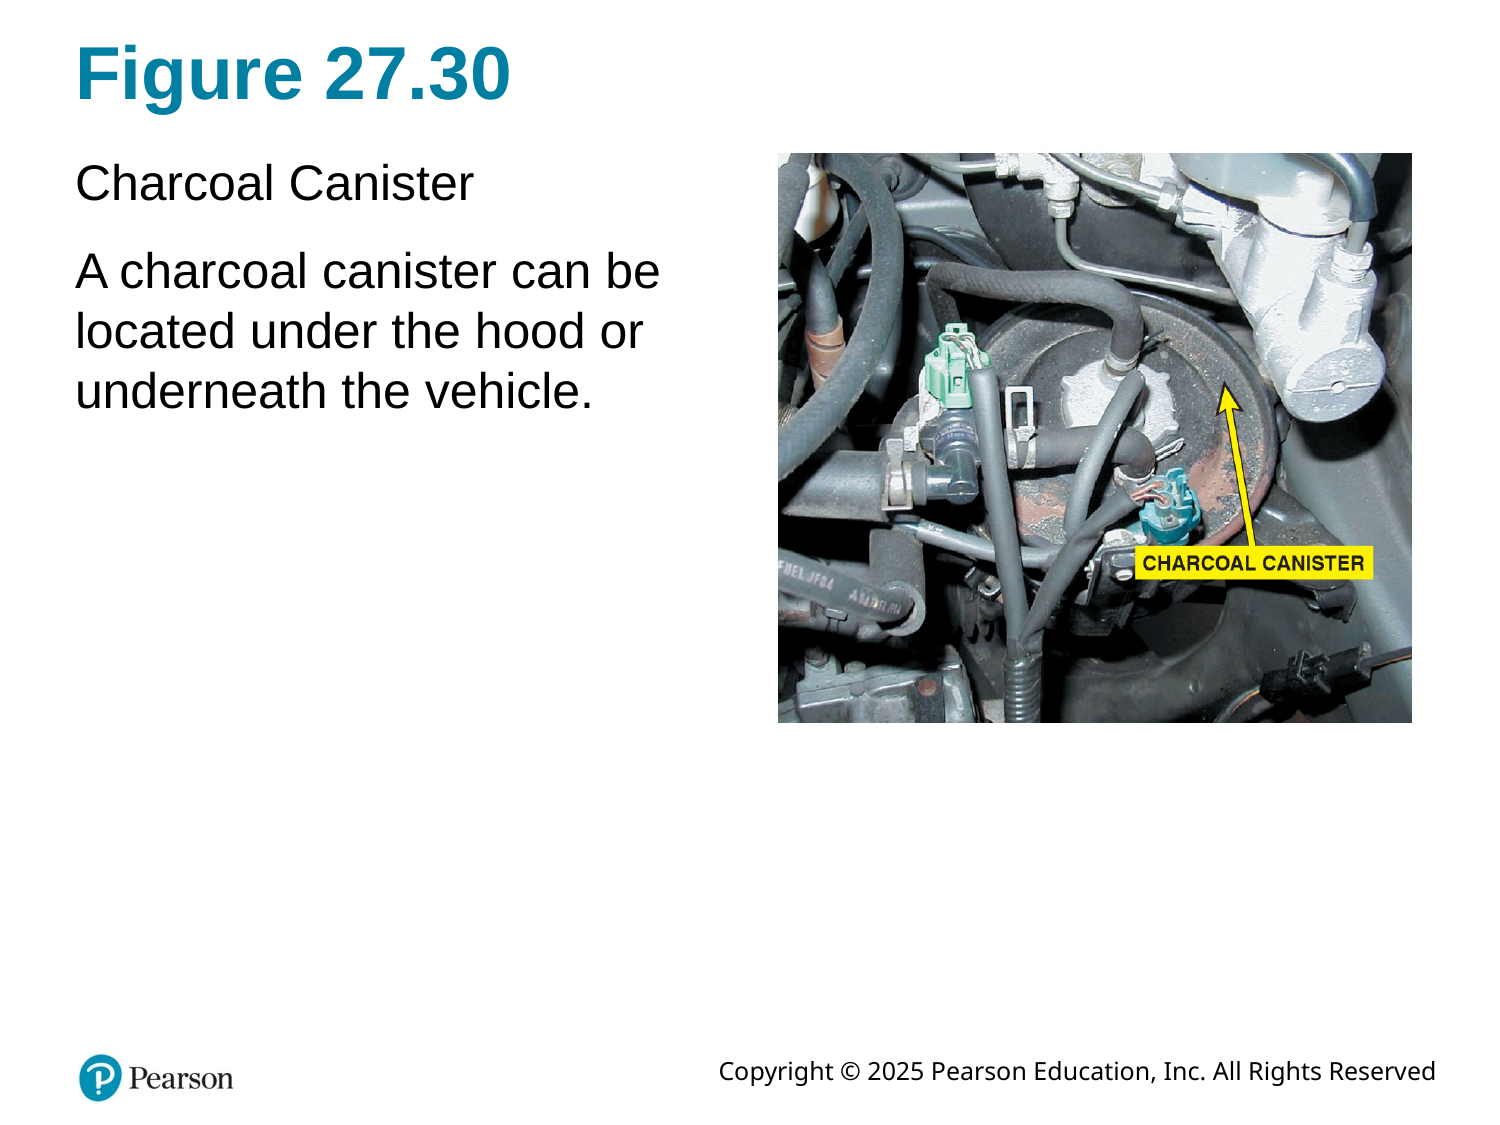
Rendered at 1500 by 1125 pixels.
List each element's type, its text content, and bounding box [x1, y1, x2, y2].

title Figure 27.30 [75, 24, 1425, 116]
list A charcoal canister can be located under the hood or underneath the vehicle. [75, 238, 675, 421]
list Charcoal Canister [75, 149, 488, 211]
picture [774, 149, 1415, 727]
picture [78, 1053, 234, 1104]
